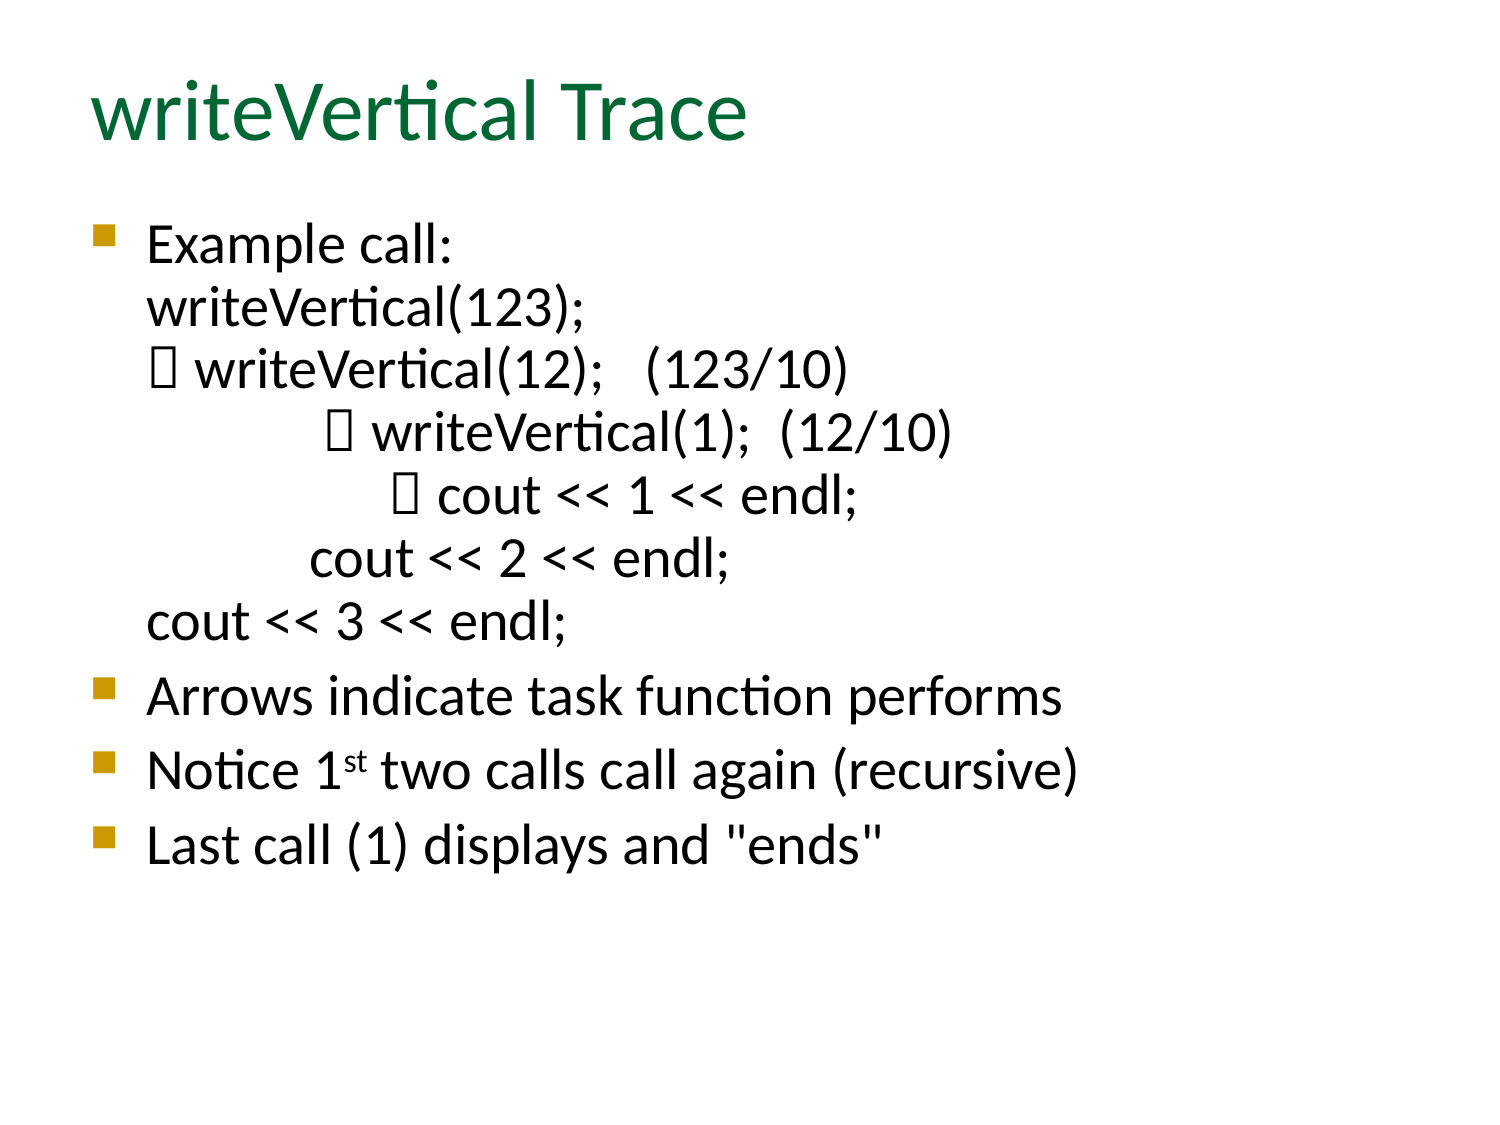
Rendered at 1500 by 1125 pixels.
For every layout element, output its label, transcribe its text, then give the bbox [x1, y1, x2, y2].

title writeVertical Trace [74, 45, 1426, 184]
list Example call: writeVertical(123);  writeVertical(12); (123/10)  writeVertical(1); (12/10)  cout << 1 << endl; cout << 2 << endl; cout << 3 << endl; Arrows indicate task function performs Notice 1st two calls call again (recursive) Last call (1) displays and "ends" [74, 204, 1426, 1063]
